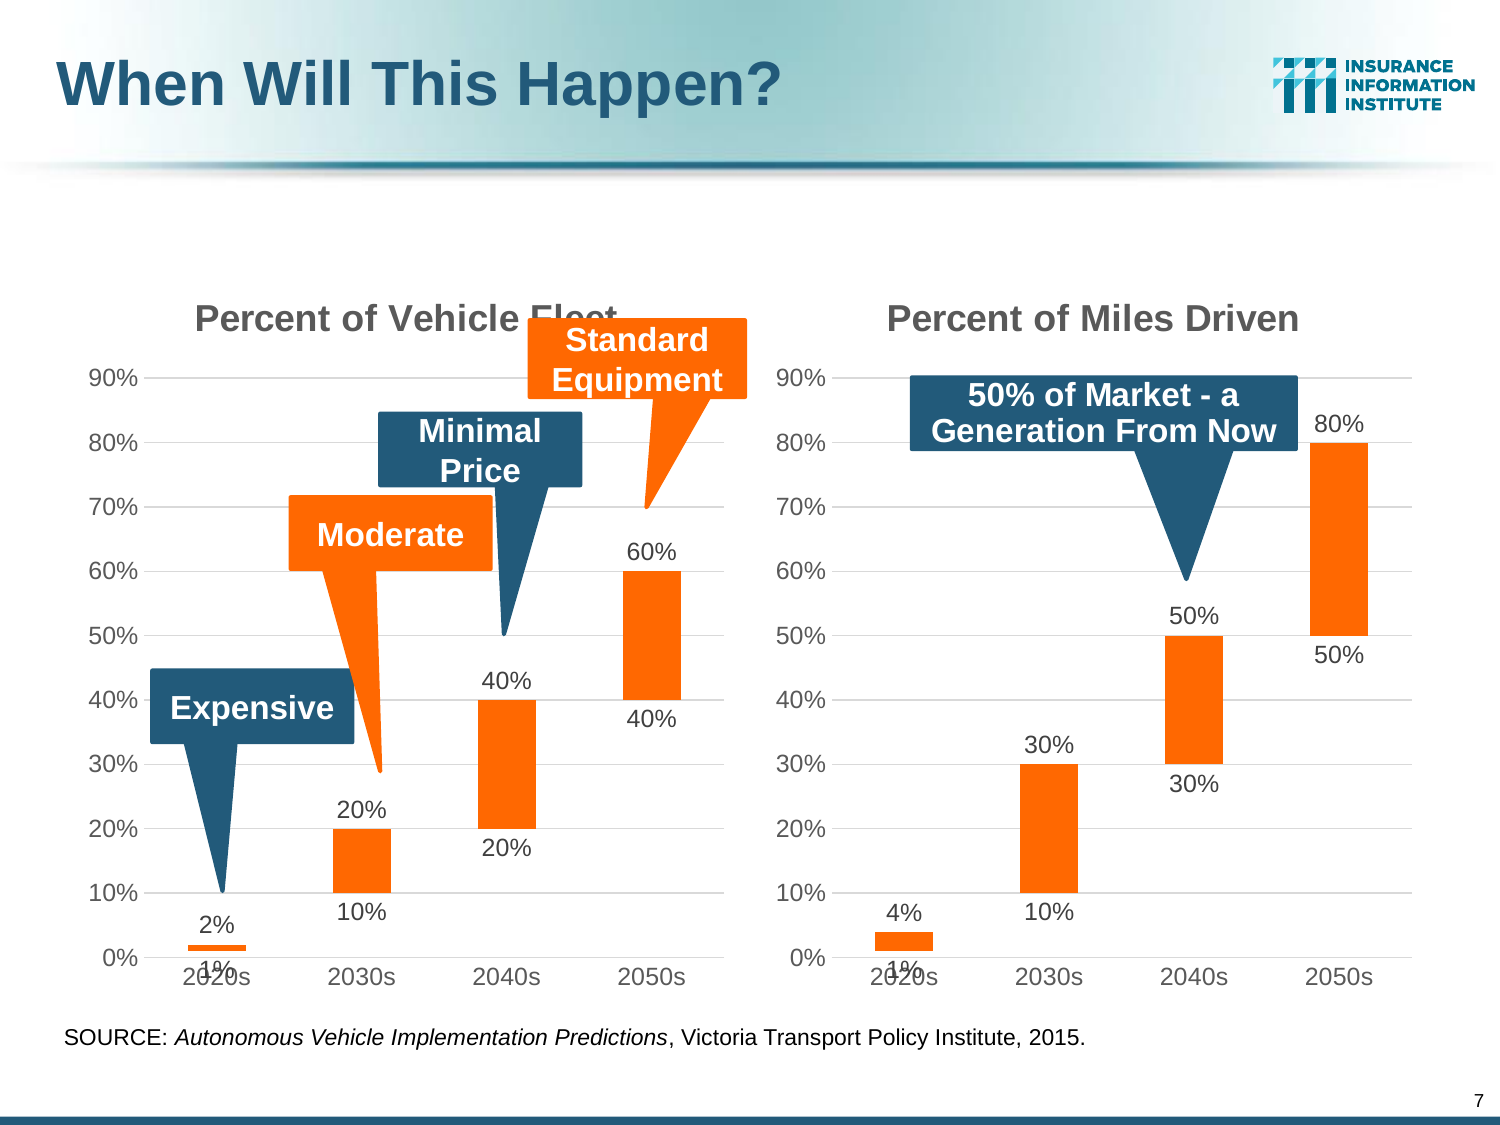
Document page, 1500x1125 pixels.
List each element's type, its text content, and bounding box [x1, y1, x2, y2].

slide_number 7 [1410, 1091, 1485, 1112]
chart [74, 262, 738, 1005]
text_box SOURCE: Autonomous Vehicle Implementation Predictions, Victoria Transport Policy Institute, 2015. [48, 1015, 1332, 1058]
text_box Standard Equipment [743, 318, 748, 400]
picture [0, 0, 1500, 189]
chart [762, 262, 1425, 1005]
title When Will This Happen? [48, 14, 1264, 157]
